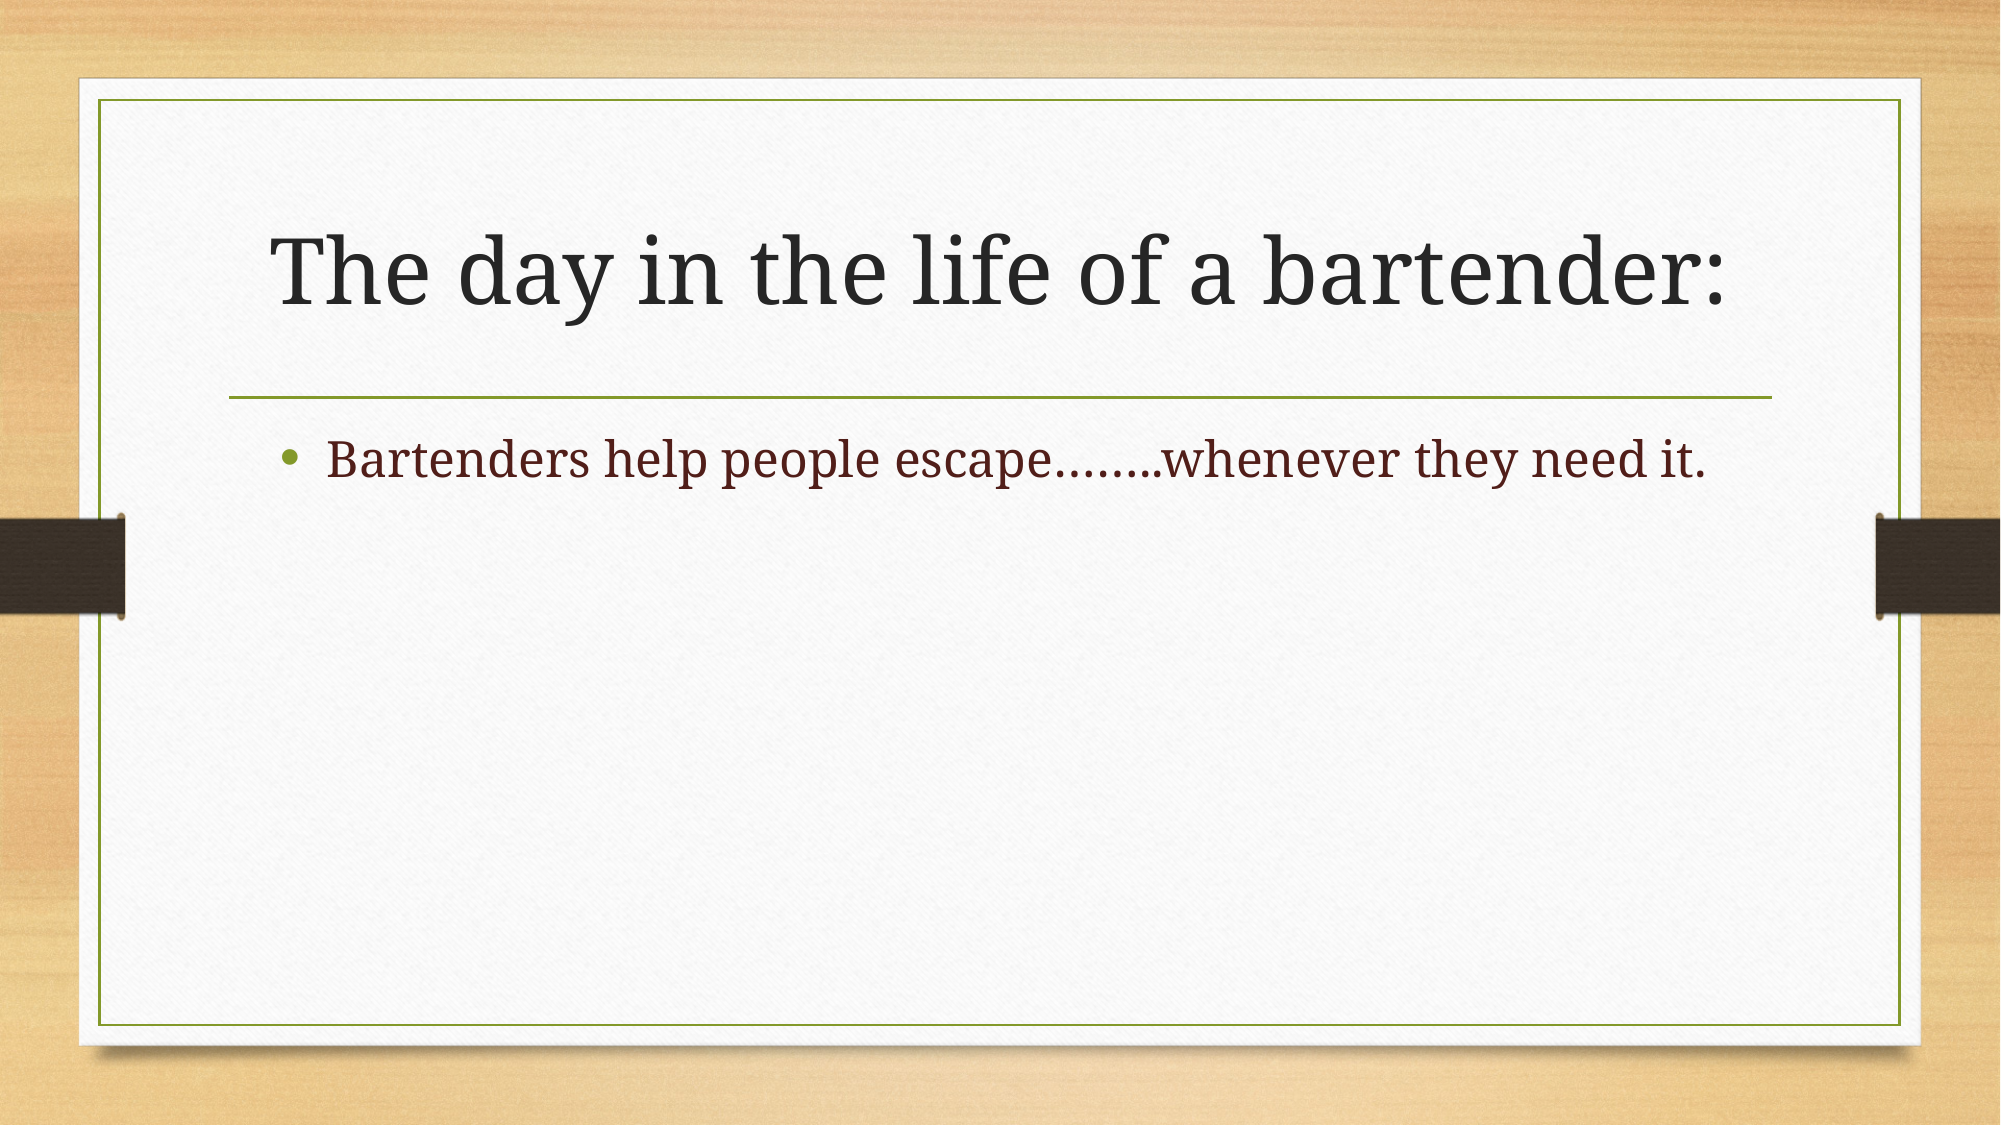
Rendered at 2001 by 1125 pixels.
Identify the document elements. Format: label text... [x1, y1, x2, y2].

title The day in the life of a bartender: [212, 161, 1788, 375]
list Bartenders help people escape……..whenever they need it. [212, 419, 1788, 964]
picture [0, 0, 2001, 1125]
